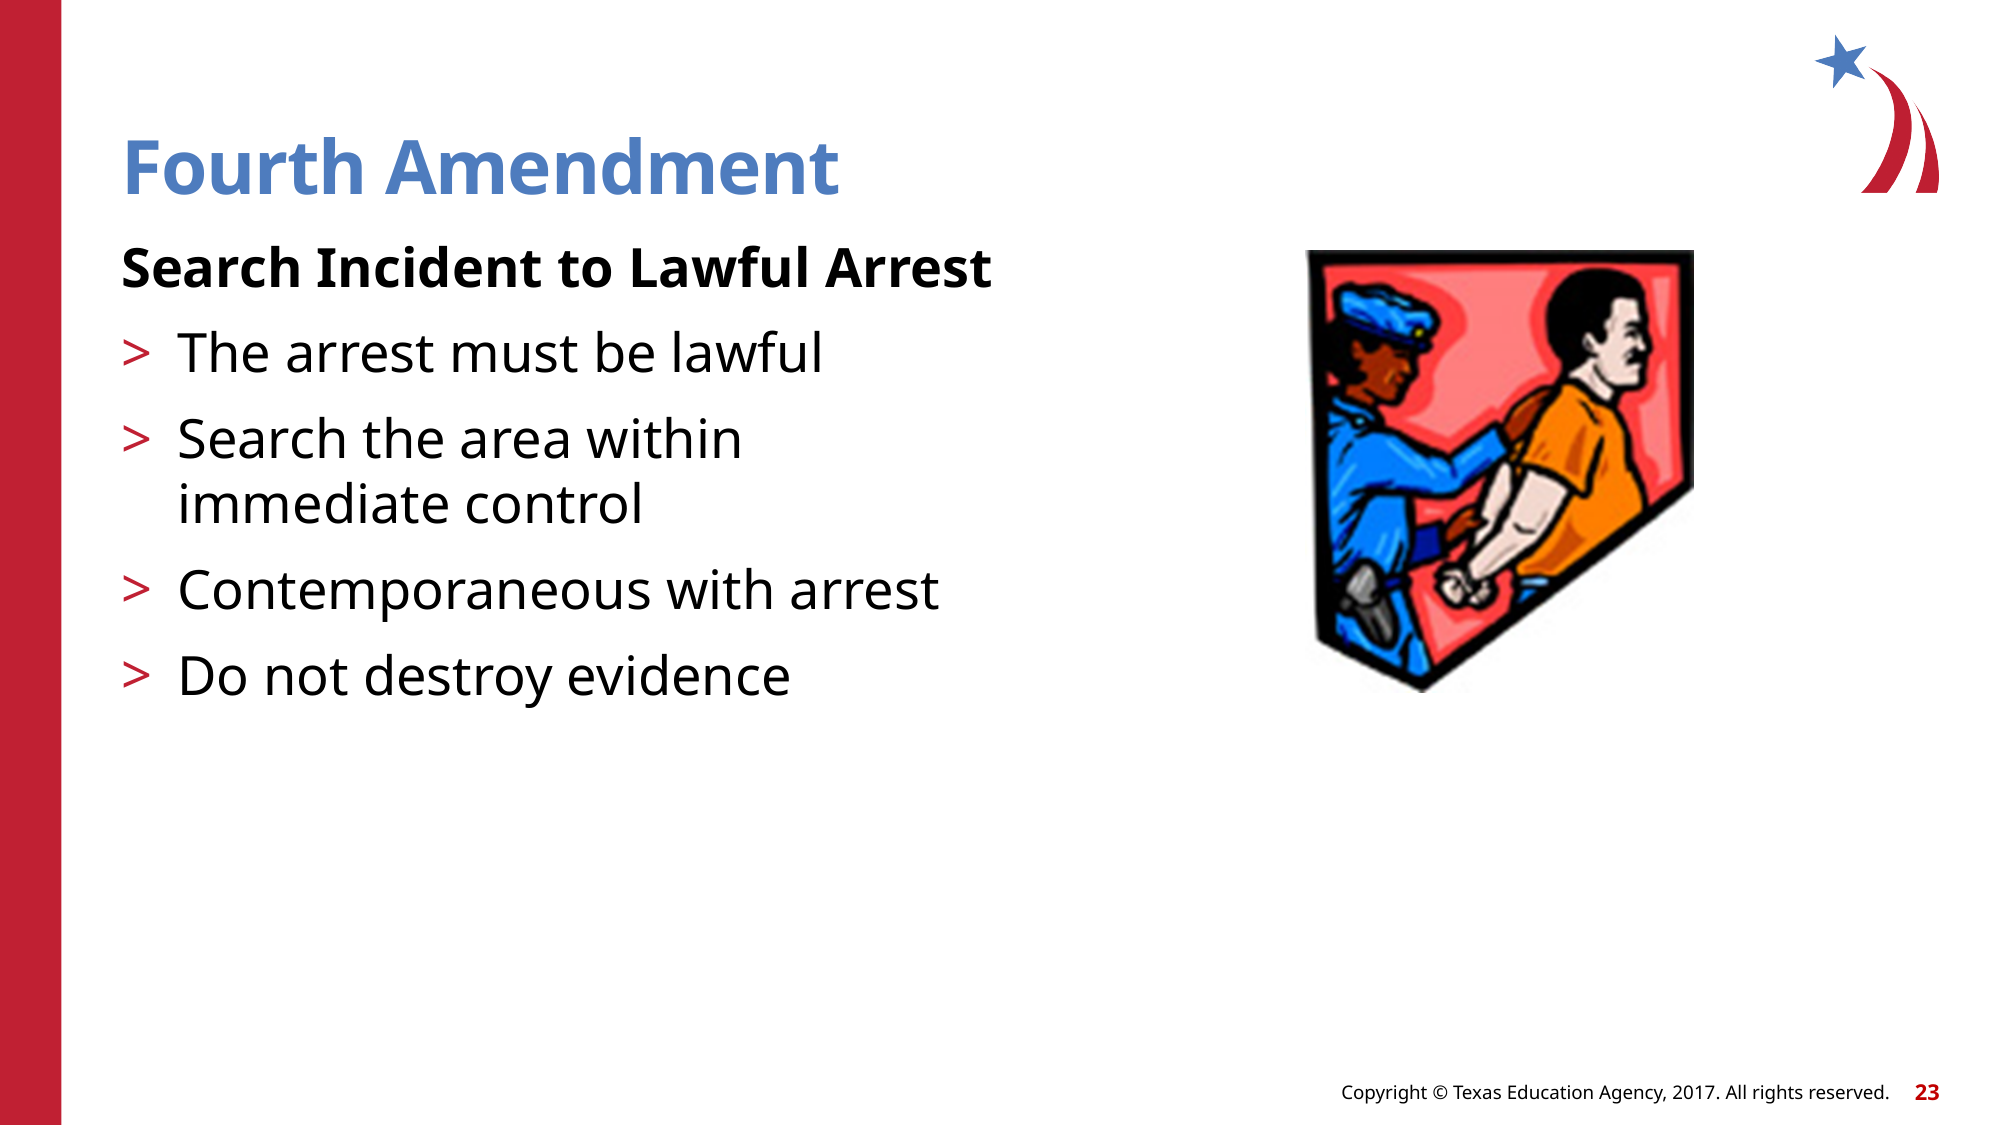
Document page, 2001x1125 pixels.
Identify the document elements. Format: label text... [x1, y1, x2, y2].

title Fourth Amendment [121, 66, 1772, 211]
picture [1814, 34, 1939, 193]
picture [1305, 250, 1694, 693]
list Search Incident to Lawful Arrest The arrest must be lawful Search the area within immediate control Contemporaneous with arrest Do not destroy evidence [121, 233, 1000, 1010]
